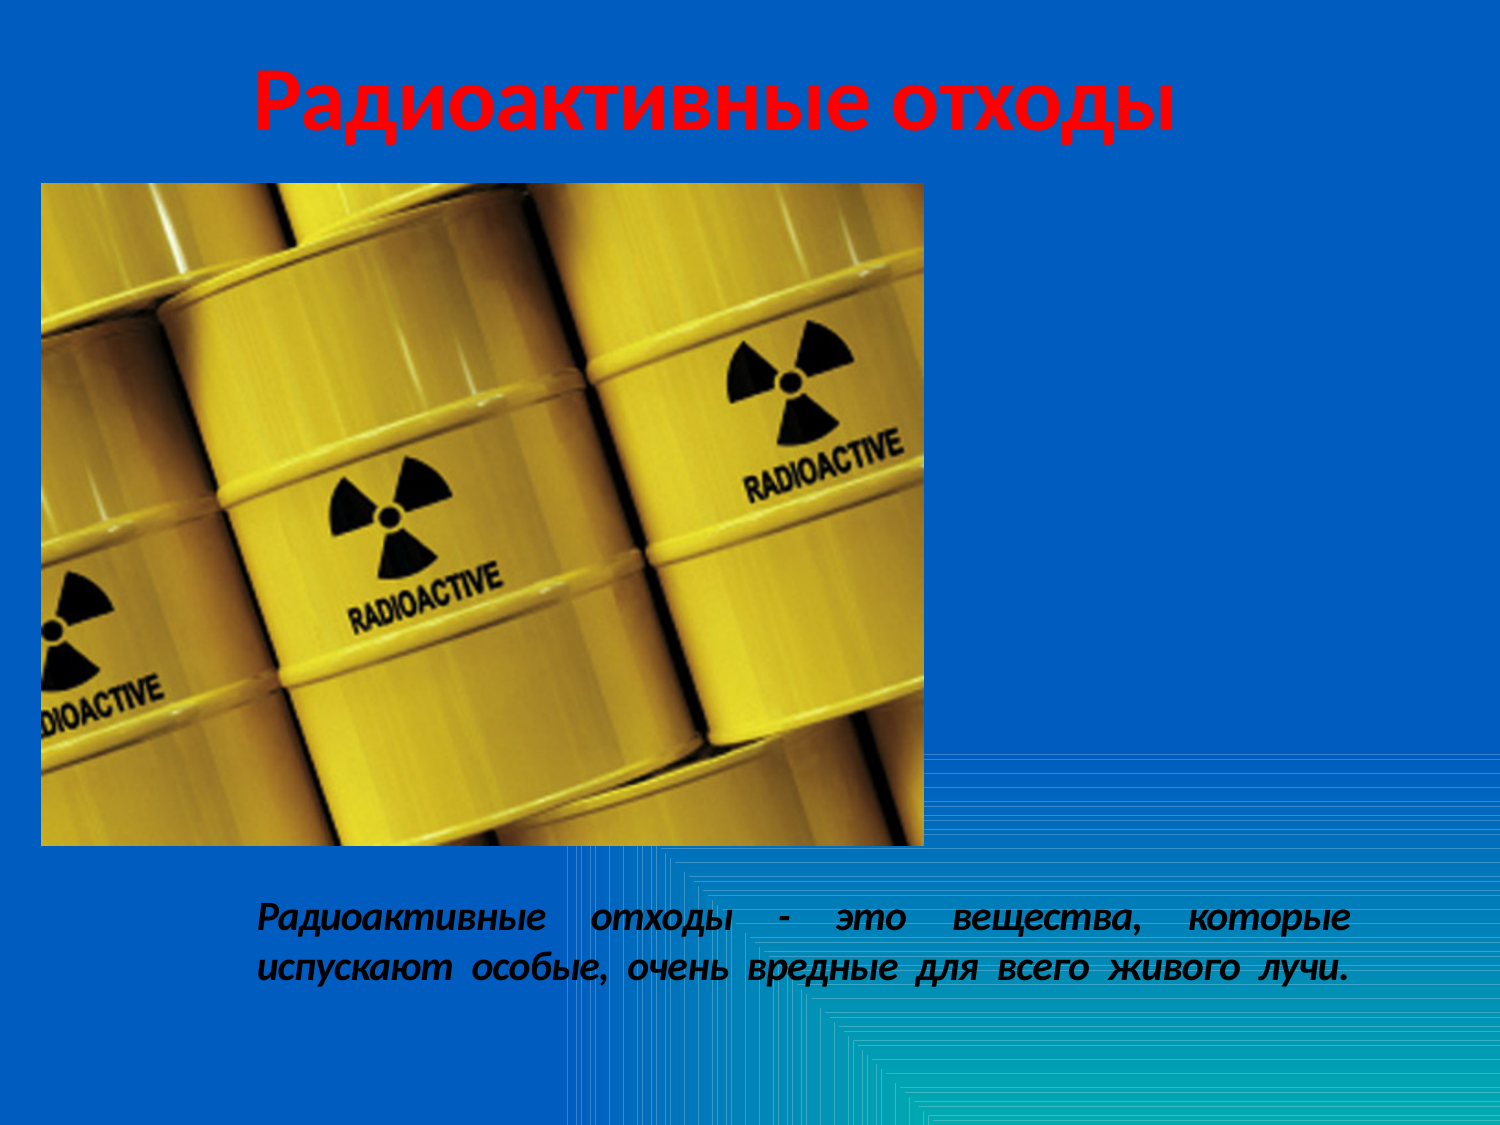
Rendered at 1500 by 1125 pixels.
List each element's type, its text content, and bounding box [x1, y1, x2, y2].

text_box Радиоактивные отходы - это вещества, которые испускают особые, очень вредные для всего живого лучи. [242, 881, 1365, 1104]
picture [41, 183, 924, 846]
title Радиоактивные отходы [41, 0, 1392, 188]
